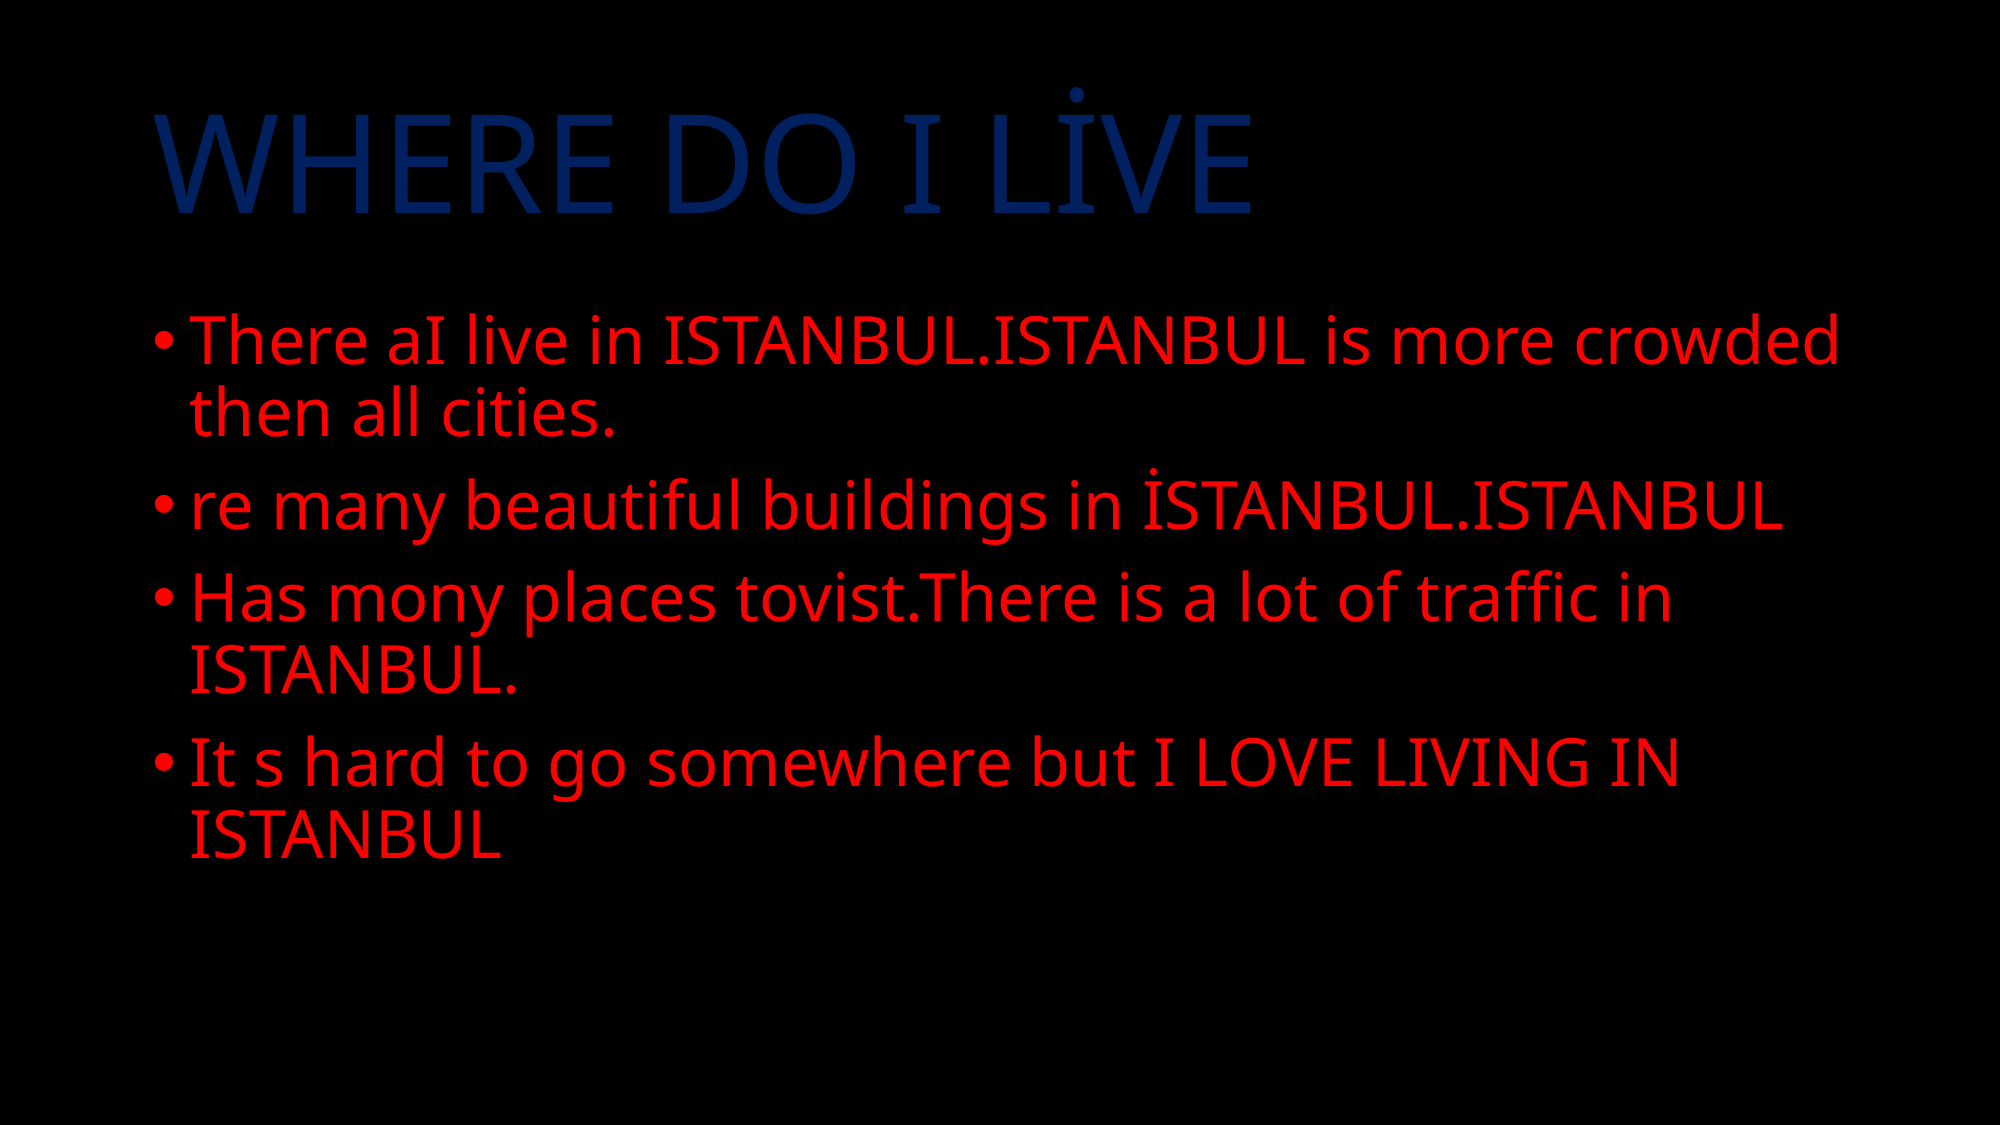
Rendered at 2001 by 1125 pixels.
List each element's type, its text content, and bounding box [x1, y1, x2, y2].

title WHERE DO I LİVE [137, 59, 1863, 278]
list There aI live in ISTANBUL.ISTANBUL is more crowded then all cities. re many beautiful buildings in İSTANBUL.ISTANBUL Has mony places tovist.There is a lot of traffic in ISTANBUL. It s hard to go somewhere but I LOVE LIVING IN ISTANBUL [137, 299, 1863, 1014]
